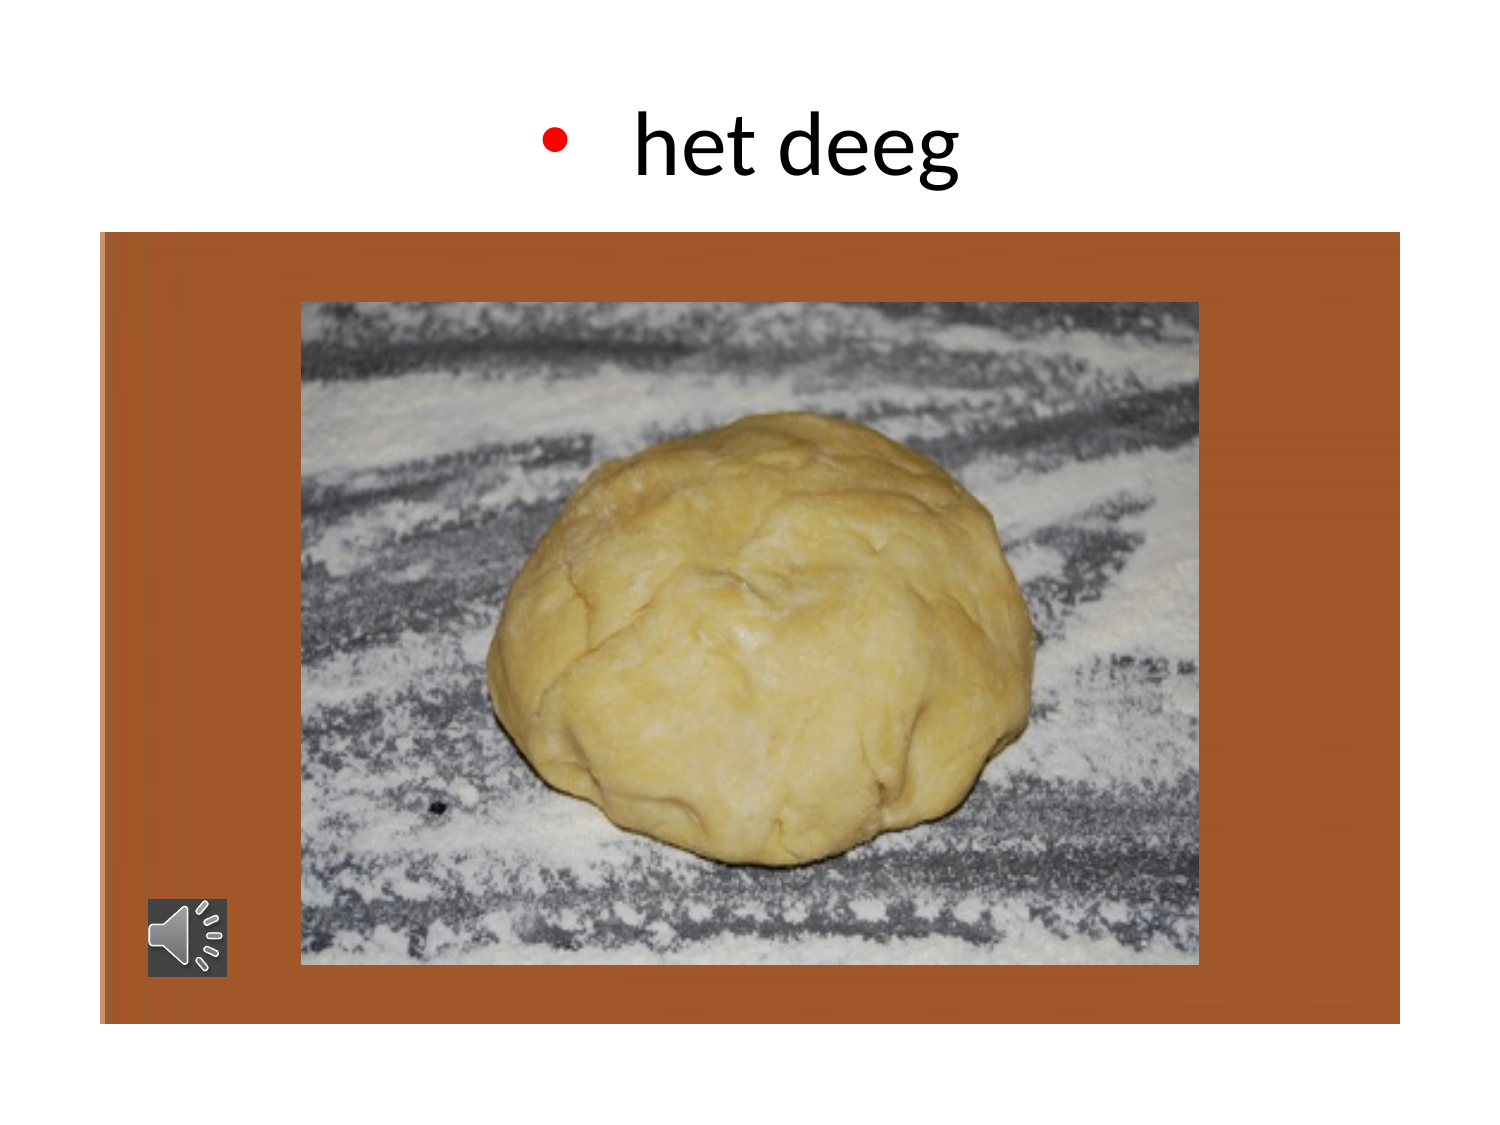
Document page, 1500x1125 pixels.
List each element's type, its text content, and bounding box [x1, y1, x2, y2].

title het deeg [75, 45, 1425, 233]
picture [100, 232, 1400, 1024]
